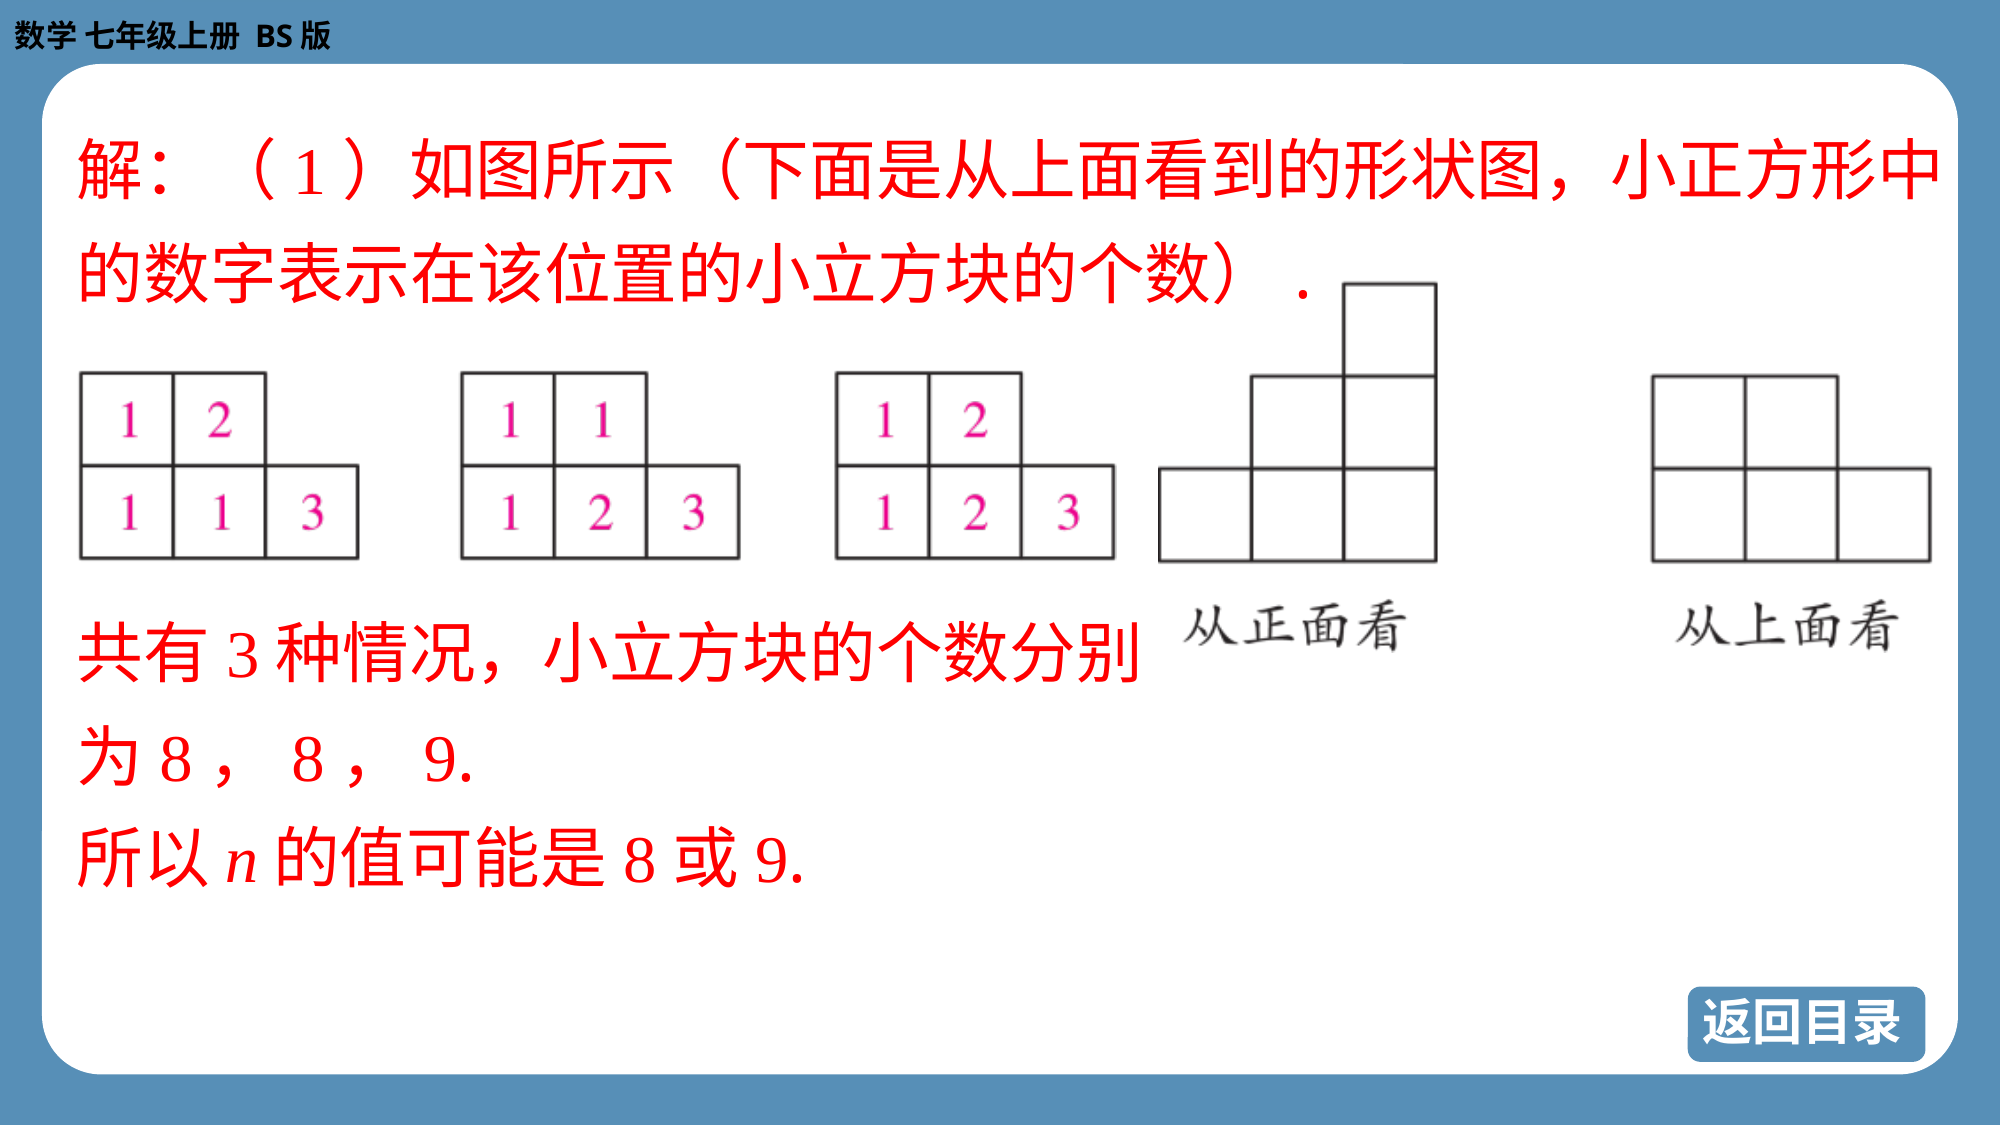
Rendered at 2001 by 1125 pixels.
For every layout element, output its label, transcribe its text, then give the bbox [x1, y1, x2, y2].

picture [1158, 278, 1935, 653]
text_box 所以 n 的值可能是8或9. [76, 792, 766, 886]
text_box 共有3种情况，小立方块的个数分别 为8，8，9. [76, 587, 1457, 681]
picture [0, 0, 748, 110]
text_box 解：（1）如图所示（下面是从上面看到的形状图，小正方形中 的数字表示在该位置的小立方块的个数）. [76, 103, 1986, 299]
picture [76, 368, 1117, 564]
